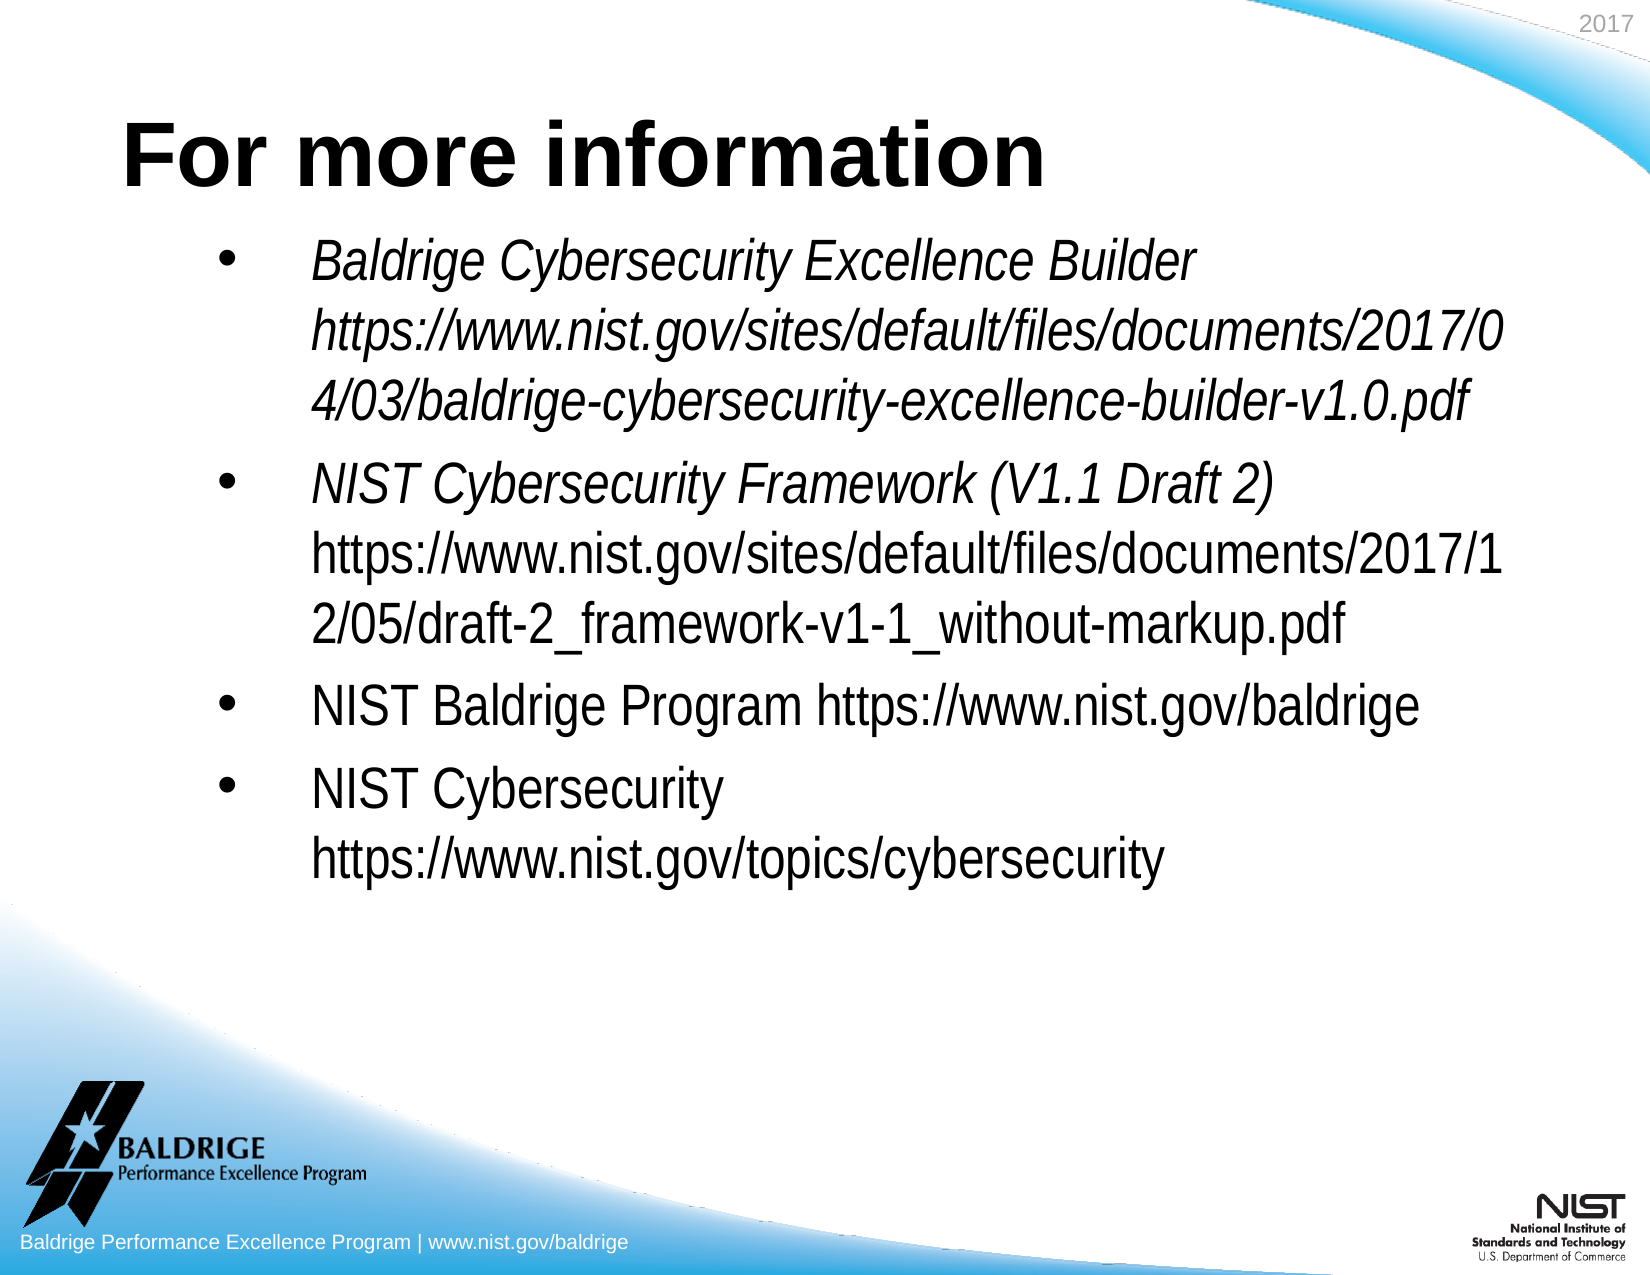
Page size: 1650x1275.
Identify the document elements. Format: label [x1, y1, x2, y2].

picture [23, 1081, 366, 1229]
text_box [0, 0, 1650, 1275]
